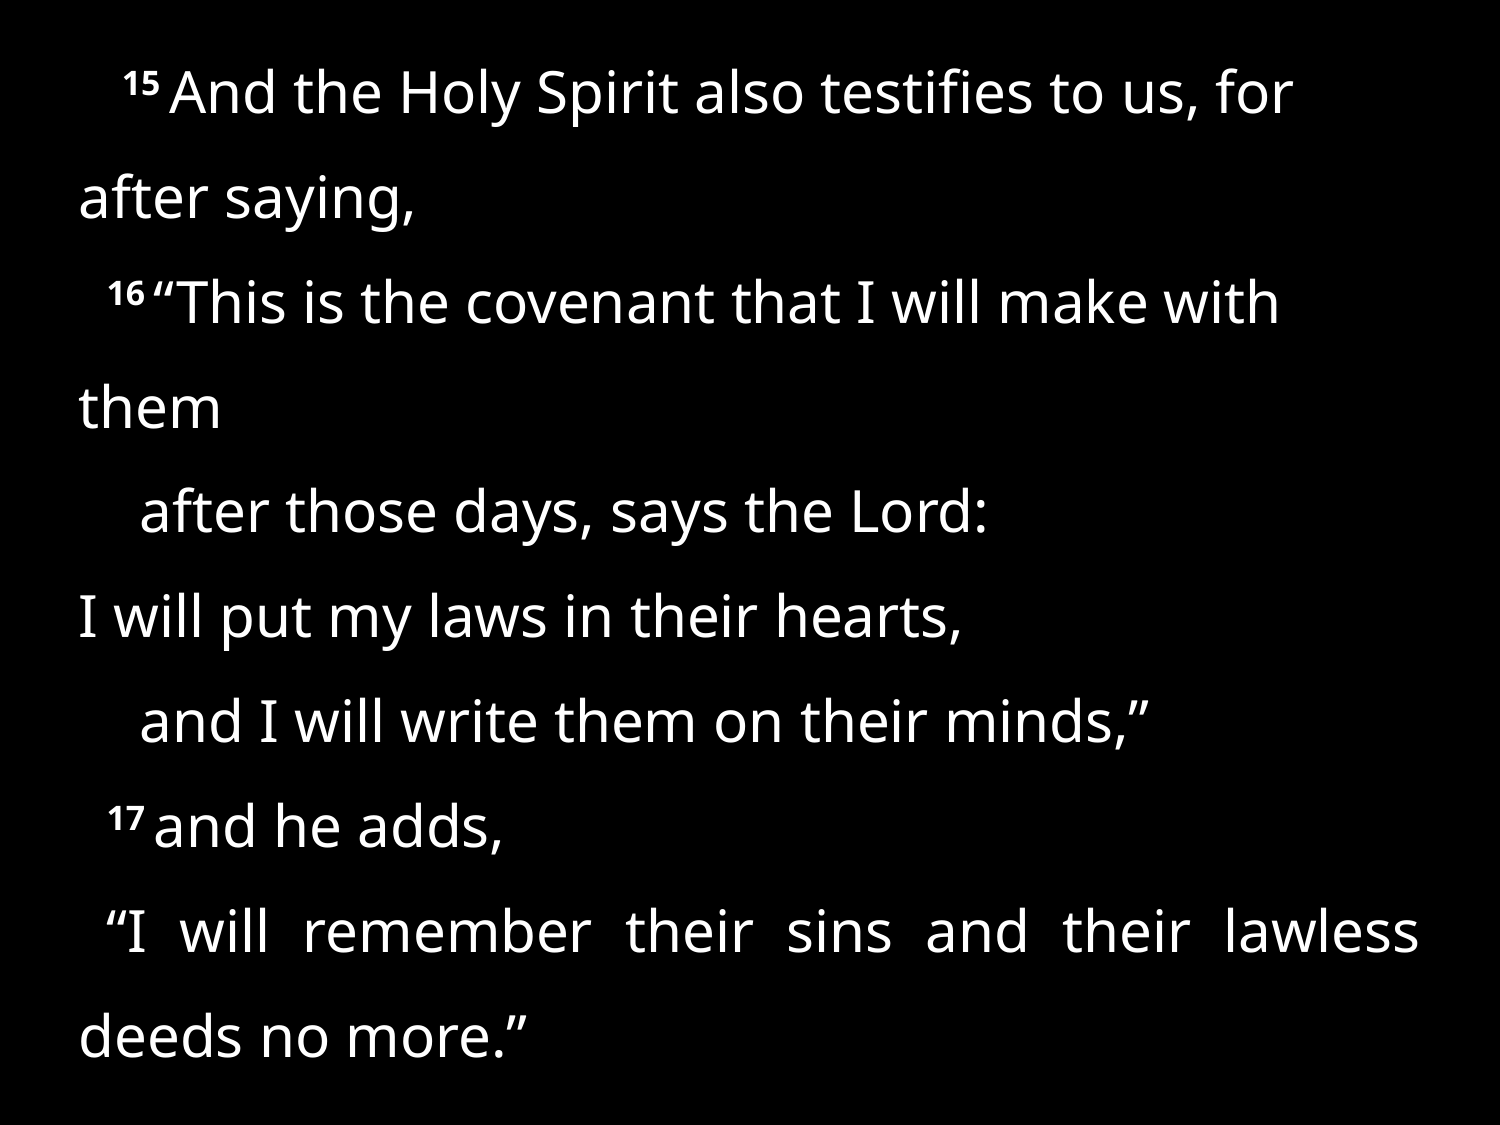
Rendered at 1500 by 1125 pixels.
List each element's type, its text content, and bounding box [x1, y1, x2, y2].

text_box 15 And the Holy Spirit also testifies to us, for after saying, 16 “This is the covenant that I will make with them after those days, says the Lord: I will put my laws in their hearts, and I will write them on their minds,” 17 and he adds, “I will remember their sins and their lawless deeds no more.” . . . [64, 12, 1436, 1125]
